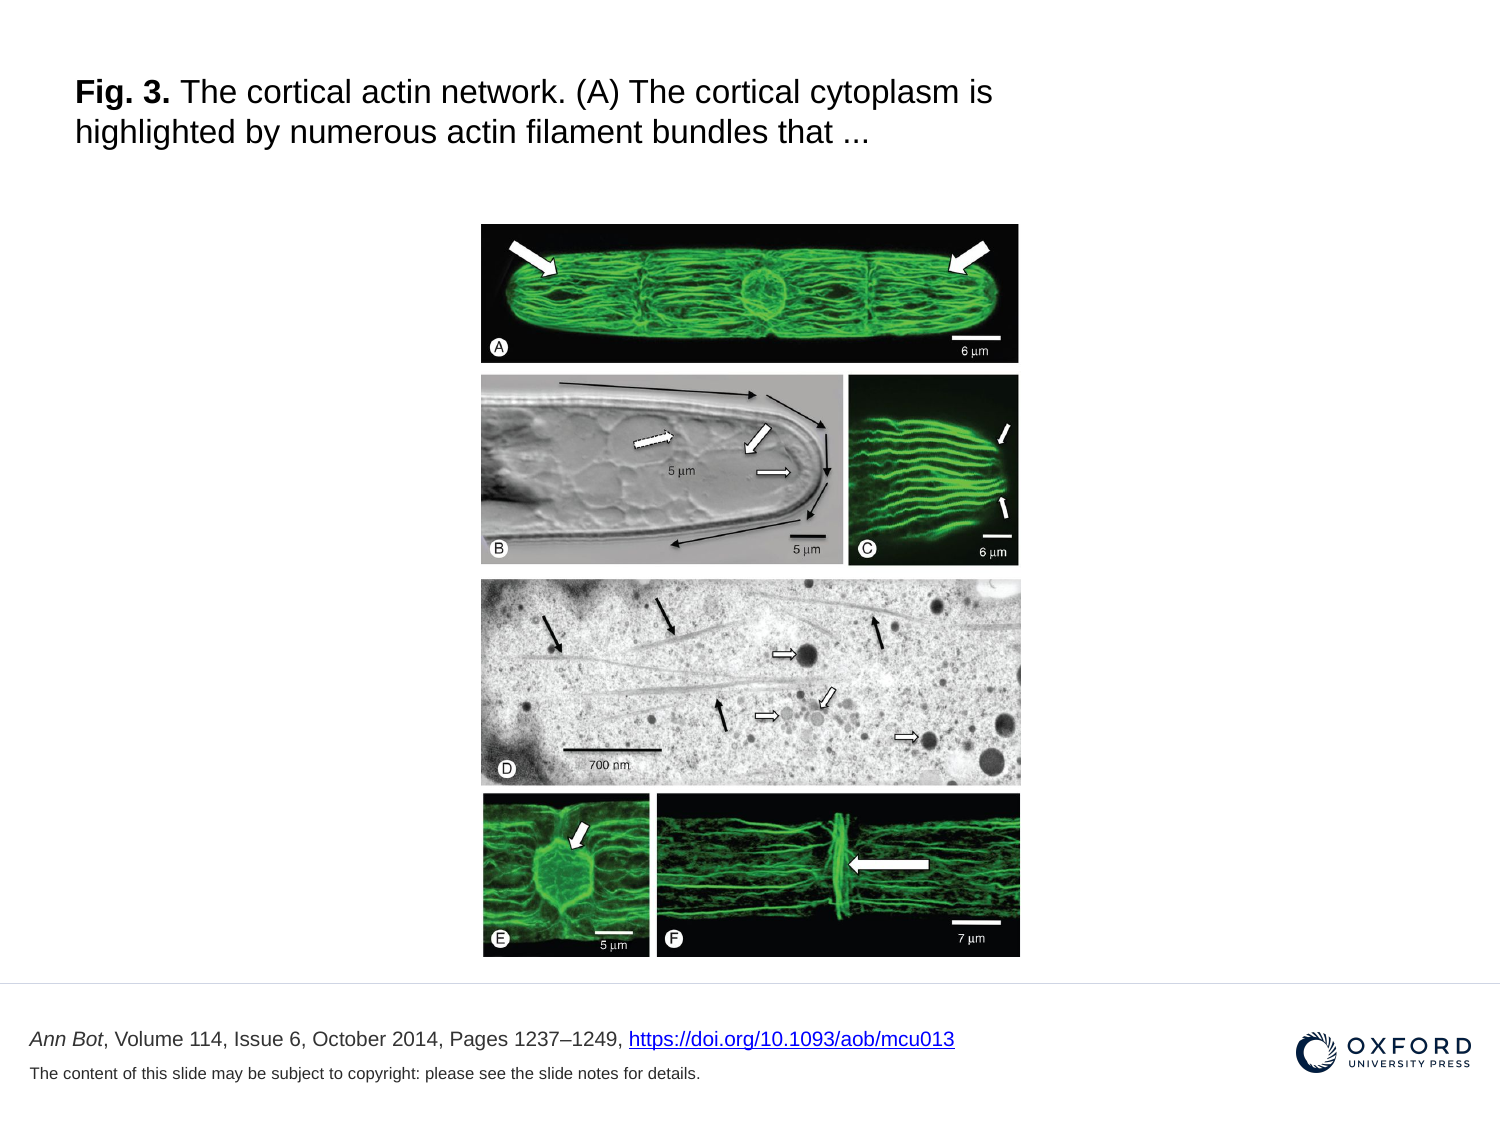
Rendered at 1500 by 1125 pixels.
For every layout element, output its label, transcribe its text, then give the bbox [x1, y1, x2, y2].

title Fig. 3. The cortical actin network. (A) The cortical cytoplasm is highlighted by numerous actin filament bundles that ... [75, 69, 1078, 171]
picture [481, 224, 1021, 957]
picture [1296, 1032, 1471, 1073]
footer Ann Bot, Volume 114, Issue 6, October 2014, Pages 1237–1249, https://doi.org/10.1093/aob/mcu013 The content of this slide may be subject to copyright: please see the slide notes for details. [0, 983, 1260, 1125]
